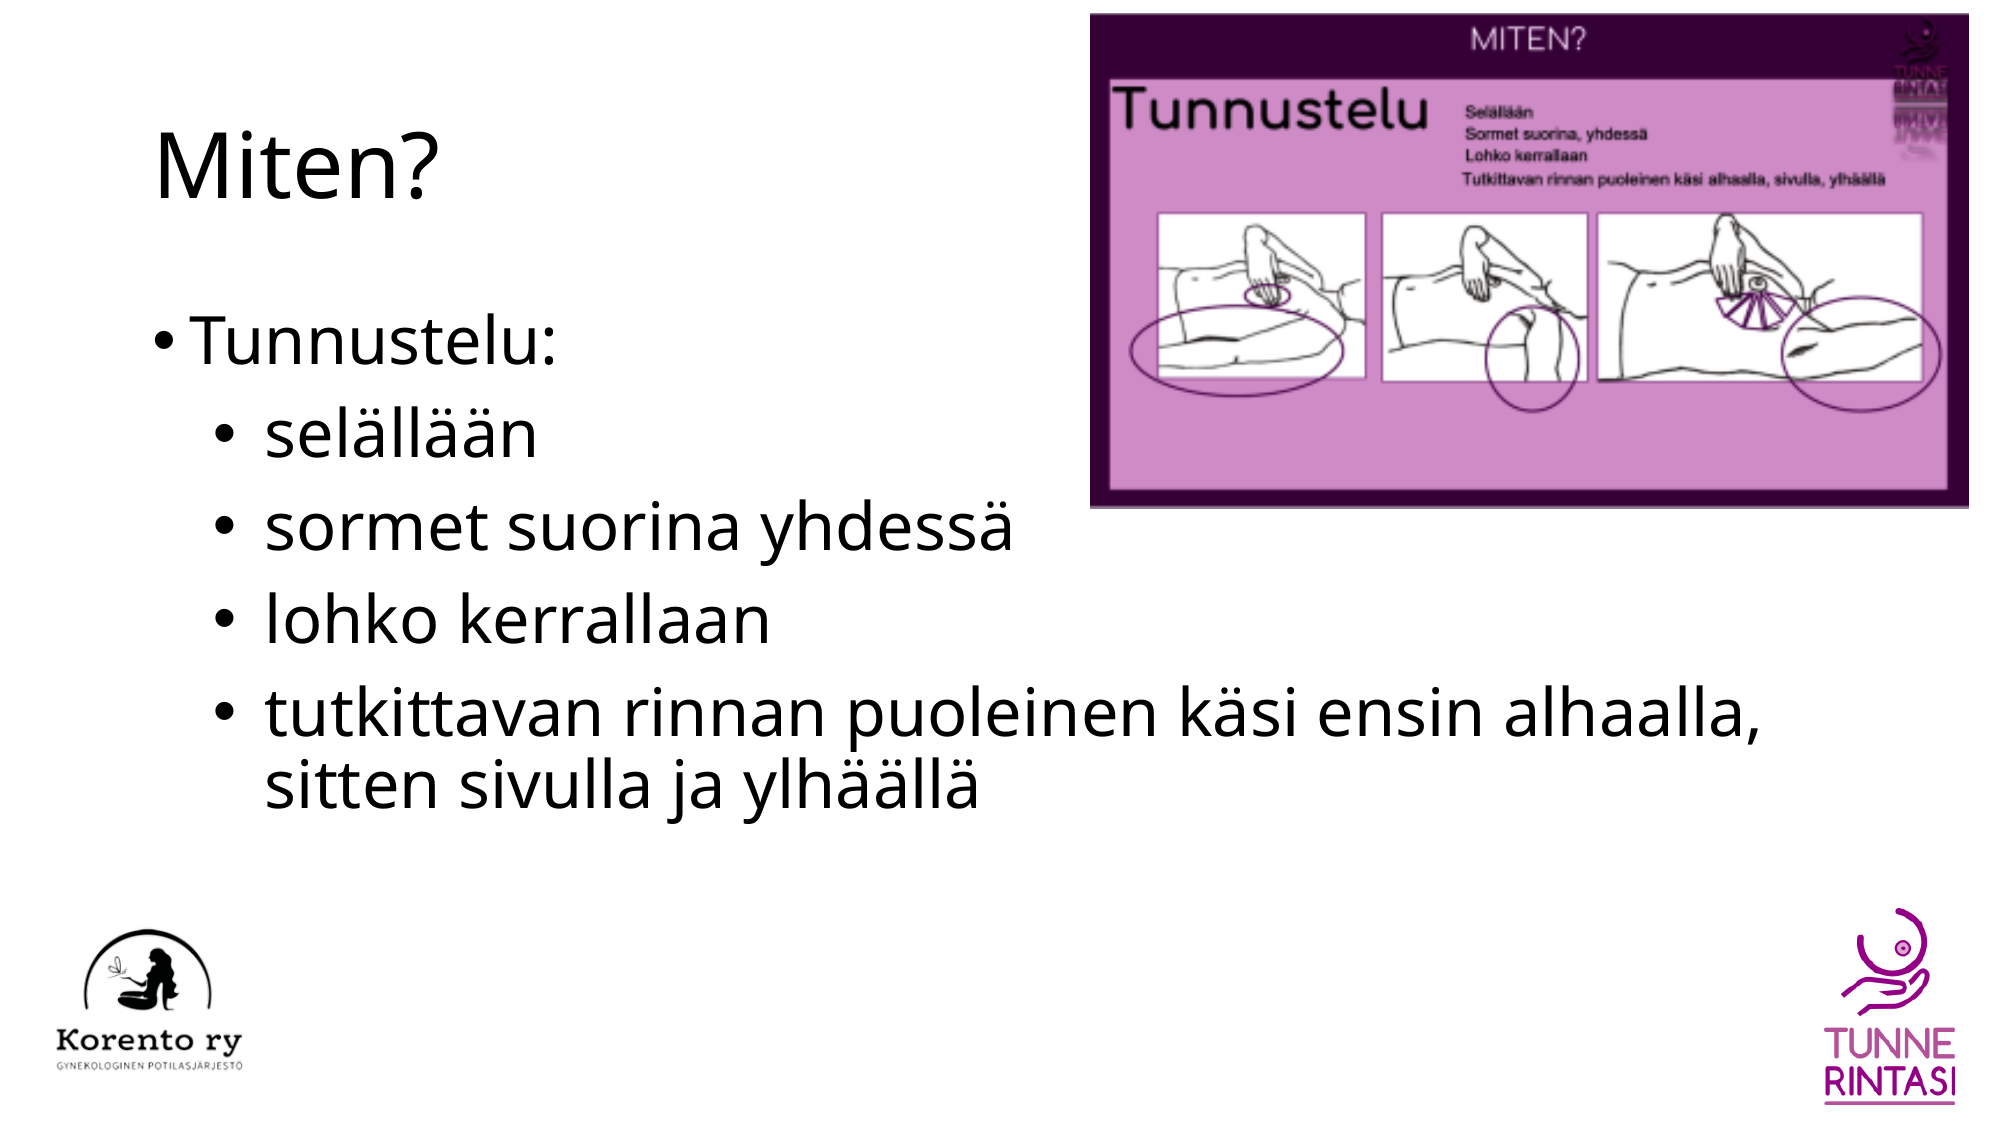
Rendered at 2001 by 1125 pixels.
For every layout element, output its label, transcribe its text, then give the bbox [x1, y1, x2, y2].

picture [1089, 13, 1969, 509]
picture [27, 910, 266, 1106]
list Tunnustelu: selällään sormet suorina yhdessä lohko kerrallaan tutkittavan rinnan puoleinen käsi ensin alhaalla, sitten sivulla ja ylhäällä [137, 299, 1863, 1014]
title Miten? [137, 59, 1084, 278]
picture [1824, 907, 1955, 1106]
